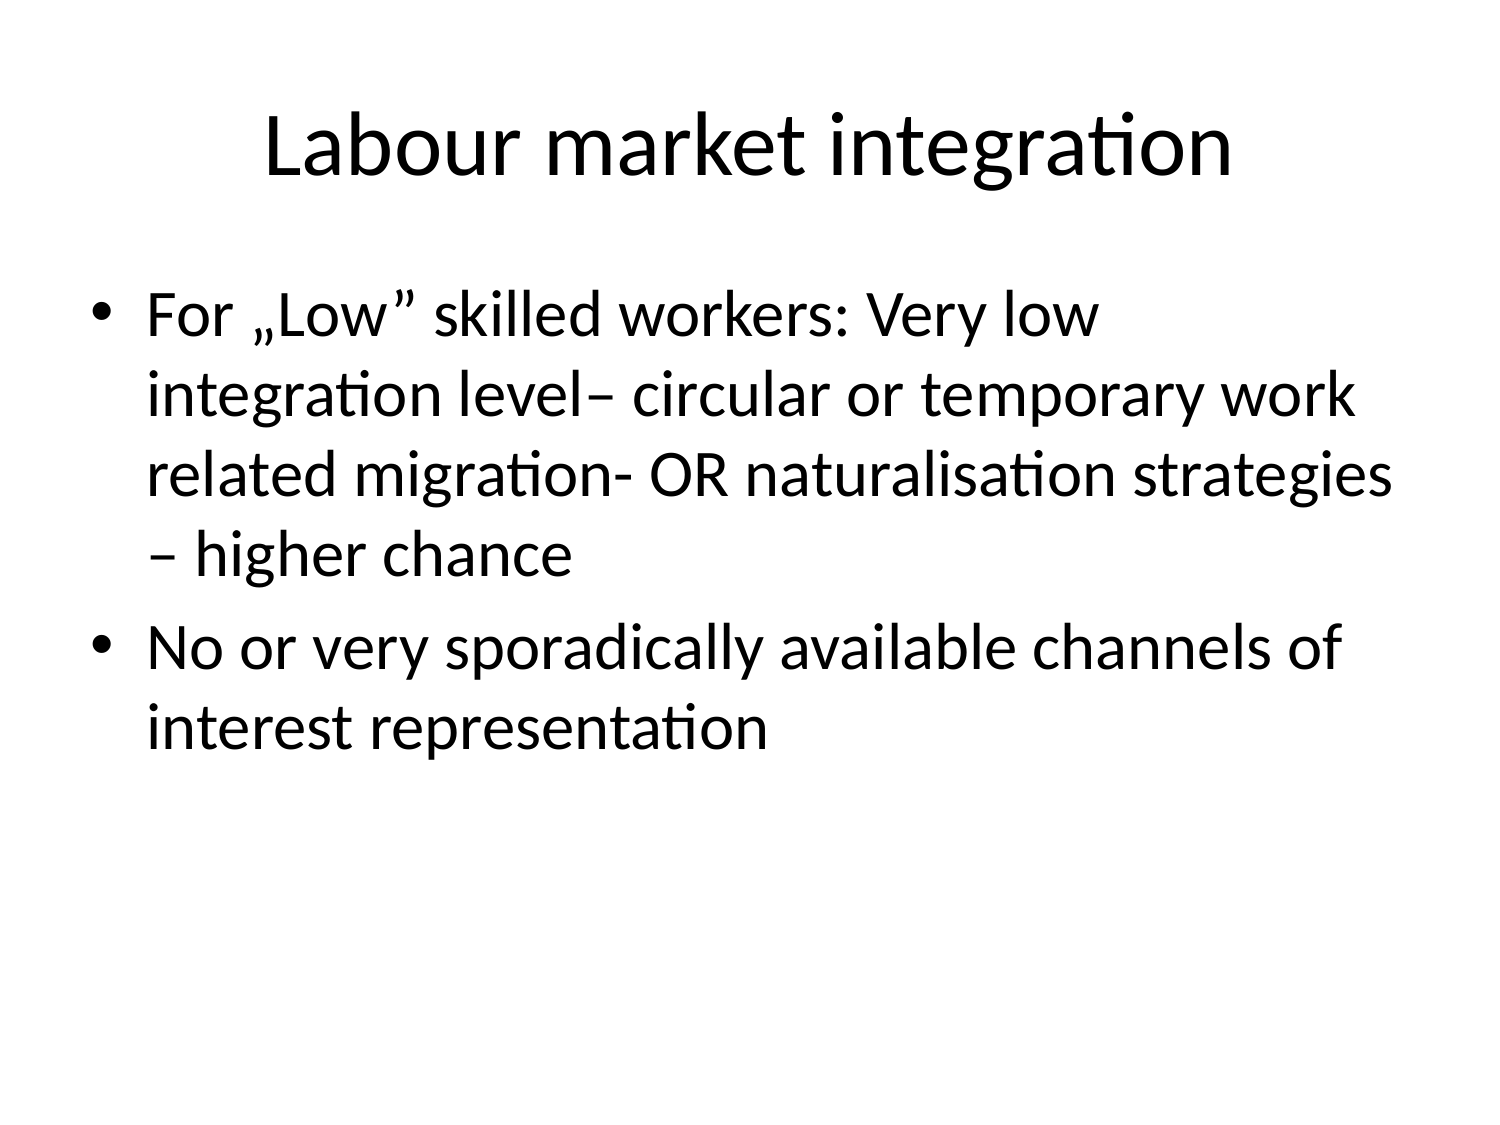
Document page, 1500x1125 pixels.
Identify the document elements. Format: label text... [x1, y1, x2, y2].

list For „Low” skilled workers: Very low integration level– circular or temporary work related migration- OR naturalisation strategies – higher chance No or very sporadically available channels of interest representation [75, 262, 1425, 1005]
title Labour market integration [75, 45, 1425, 233]
